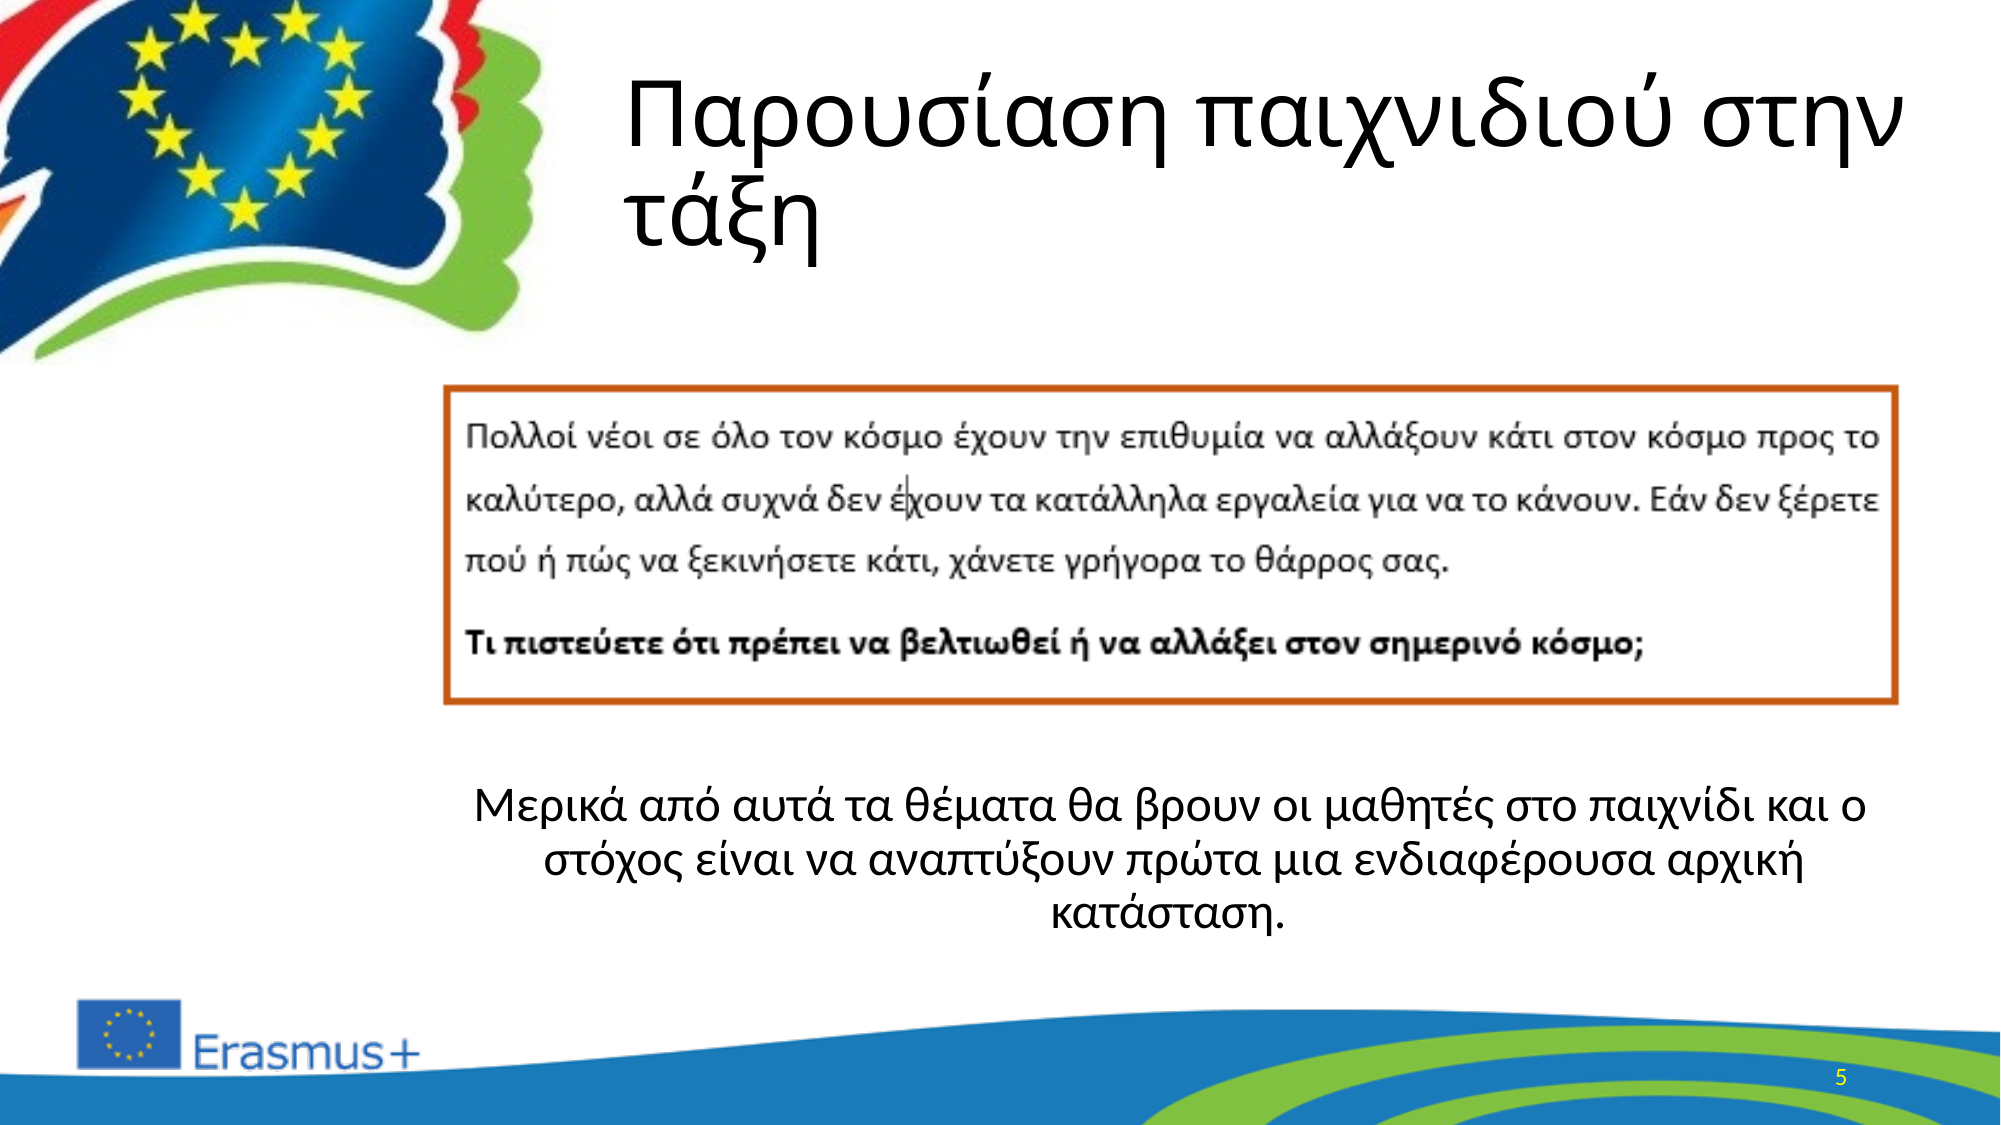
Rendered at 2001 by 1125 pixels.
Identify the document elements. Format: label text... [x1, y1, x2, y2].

picture [0, 988, 2001, 1125]
text_box Παρουσίαση παιχνιδιού στην τάξη [609, 59, 1926, 278]
slide_number 5 [1412, 1045, 1863, 1106]
text_box Μερικά από αυτά τα θέματα θα βρουν οι μαθητές στο παιχνίδι και ο στόχος είναι να αναπτύξουν πρώτα μια ενδιαφέρουσα αρχική κατάσταση. [443, 770, 1897, 975]
picture [0, 0, 1926, 730]
